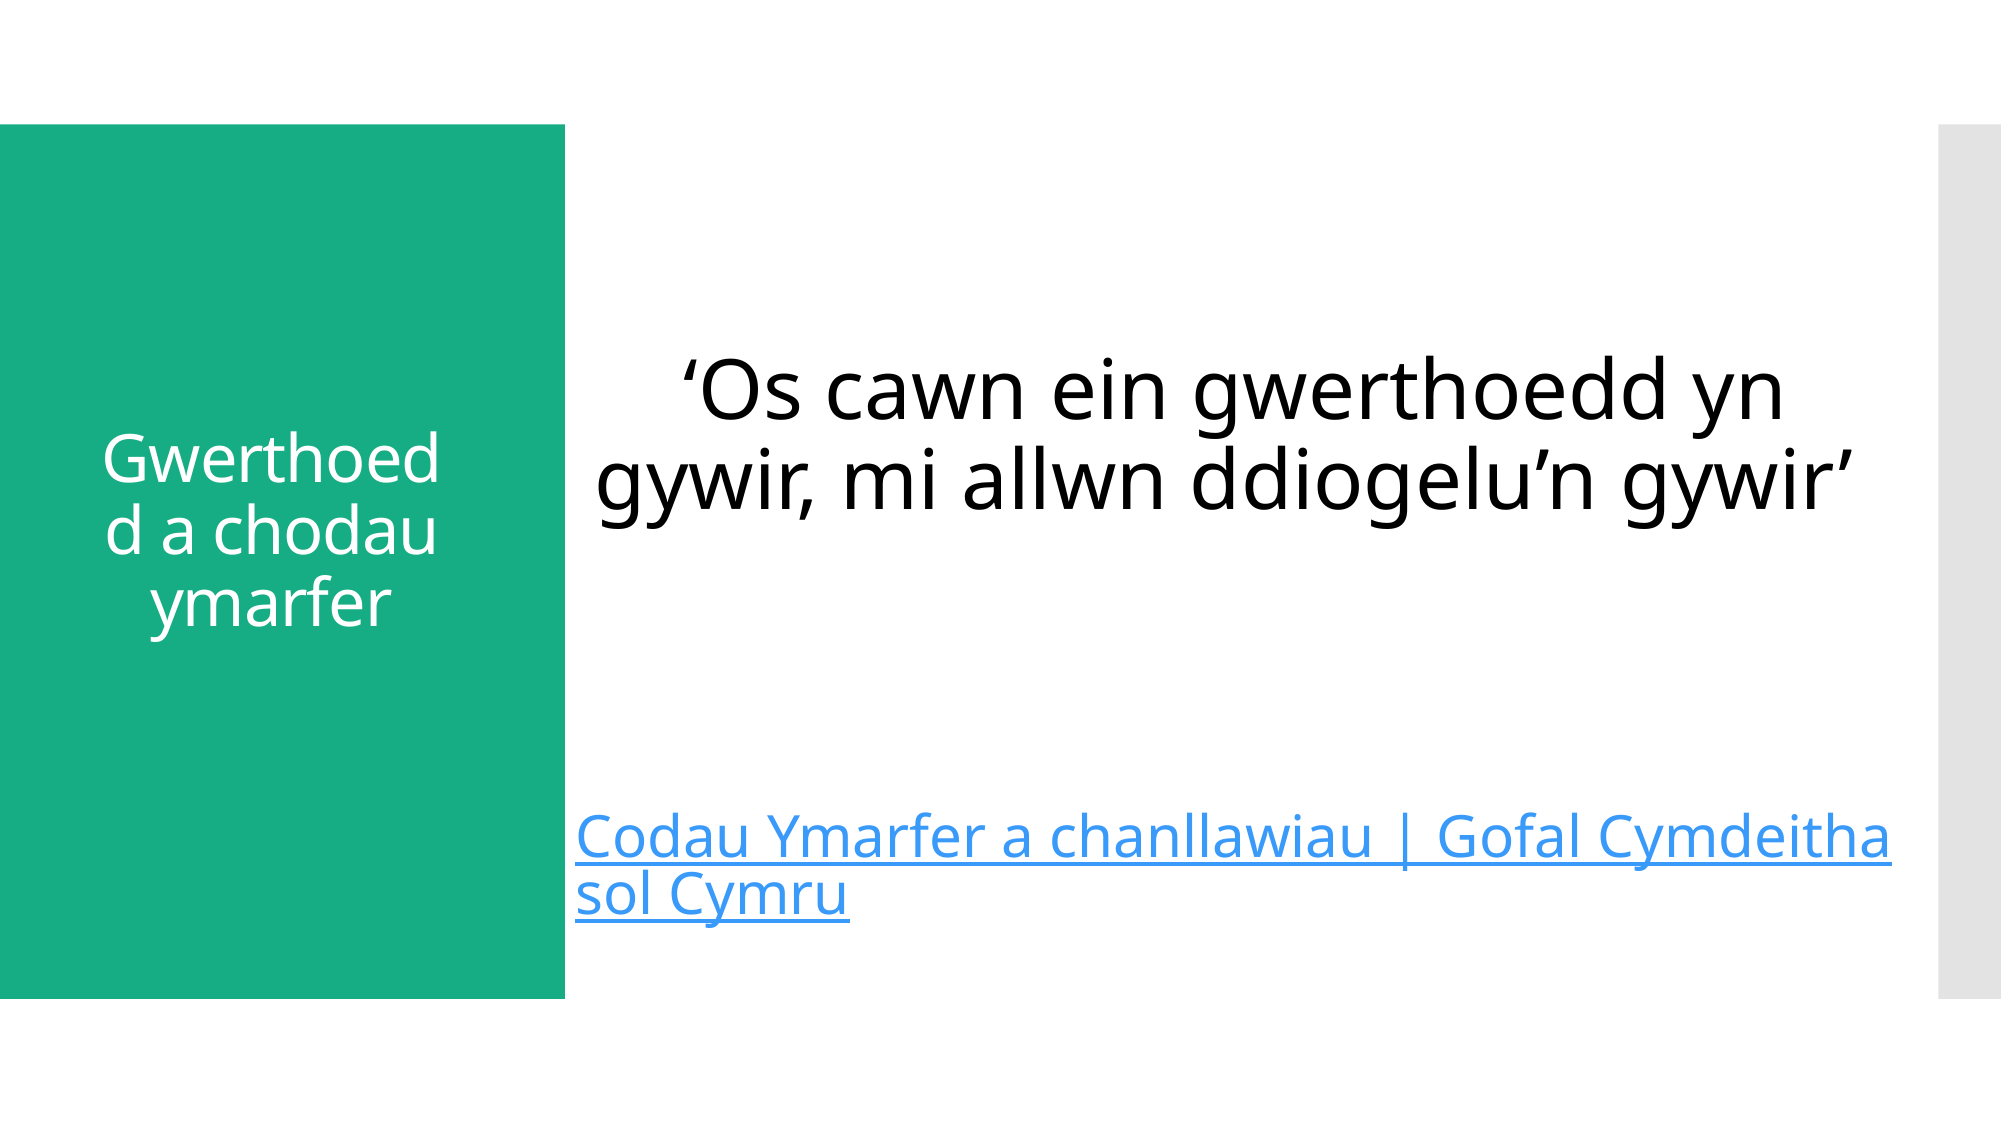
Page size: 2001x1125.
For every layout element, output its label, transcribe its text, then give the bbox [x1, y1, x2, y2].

list ‘Os cawn ein gwerthoedd yn gywir, mi allwn ddiogelu’n gywir’ Codau Ymarfer a chanllawiau | Gofal Cymdeithasol Cymru [560, 320, 1911, 899]
title Gwerthoedd a chodau ymarfer [76, 191, 466, 875]
